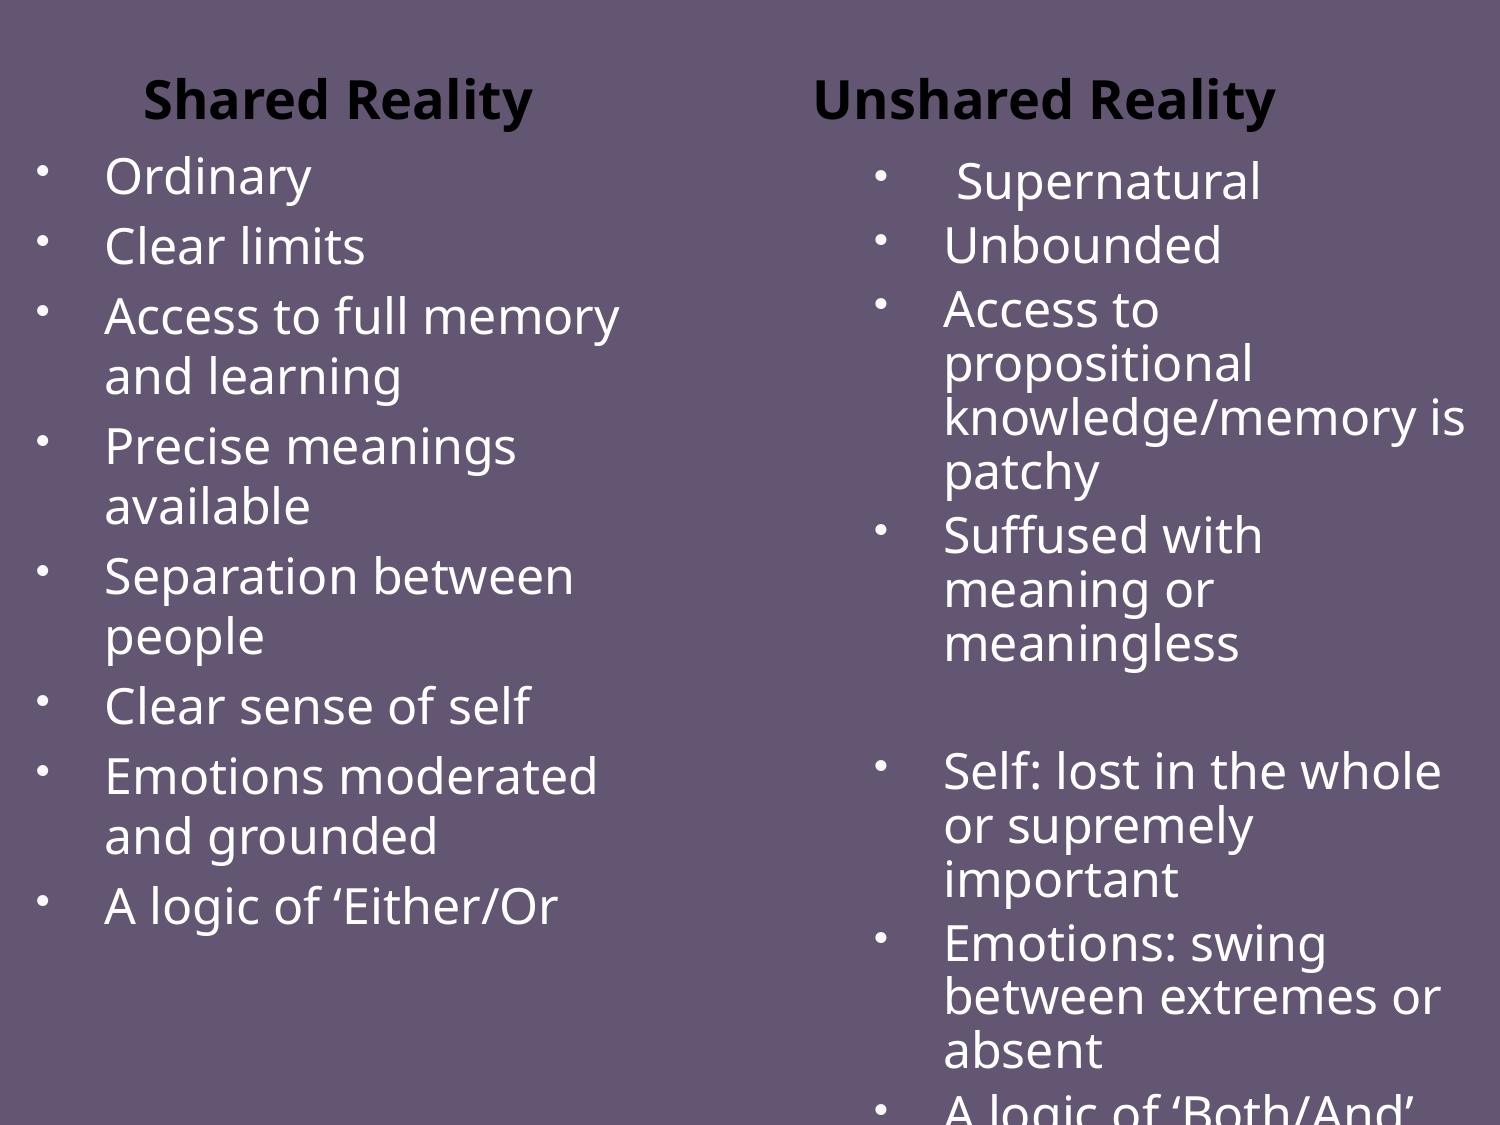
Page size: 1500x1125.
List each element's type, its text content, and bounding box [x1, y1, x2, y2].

list Ordinary Clear limits Access to full memory and learning Precise meanings available Separation between people Clear sense of self Emotions moderated and grounded A logic of ‘Either/Or [0, 137, 662, 1005]
title Shared Reality Unshared Reality [0, 45, 1350, 150]
list Supernatural Unbounded Access to propositional knowledge/memory is patchy Suffused with meaning or meaningless Self: lost in the whole or supremely important Emotions: swing between extremes or absent A logic of ‘Both/And’ [838, 148, 1500, 1094]
